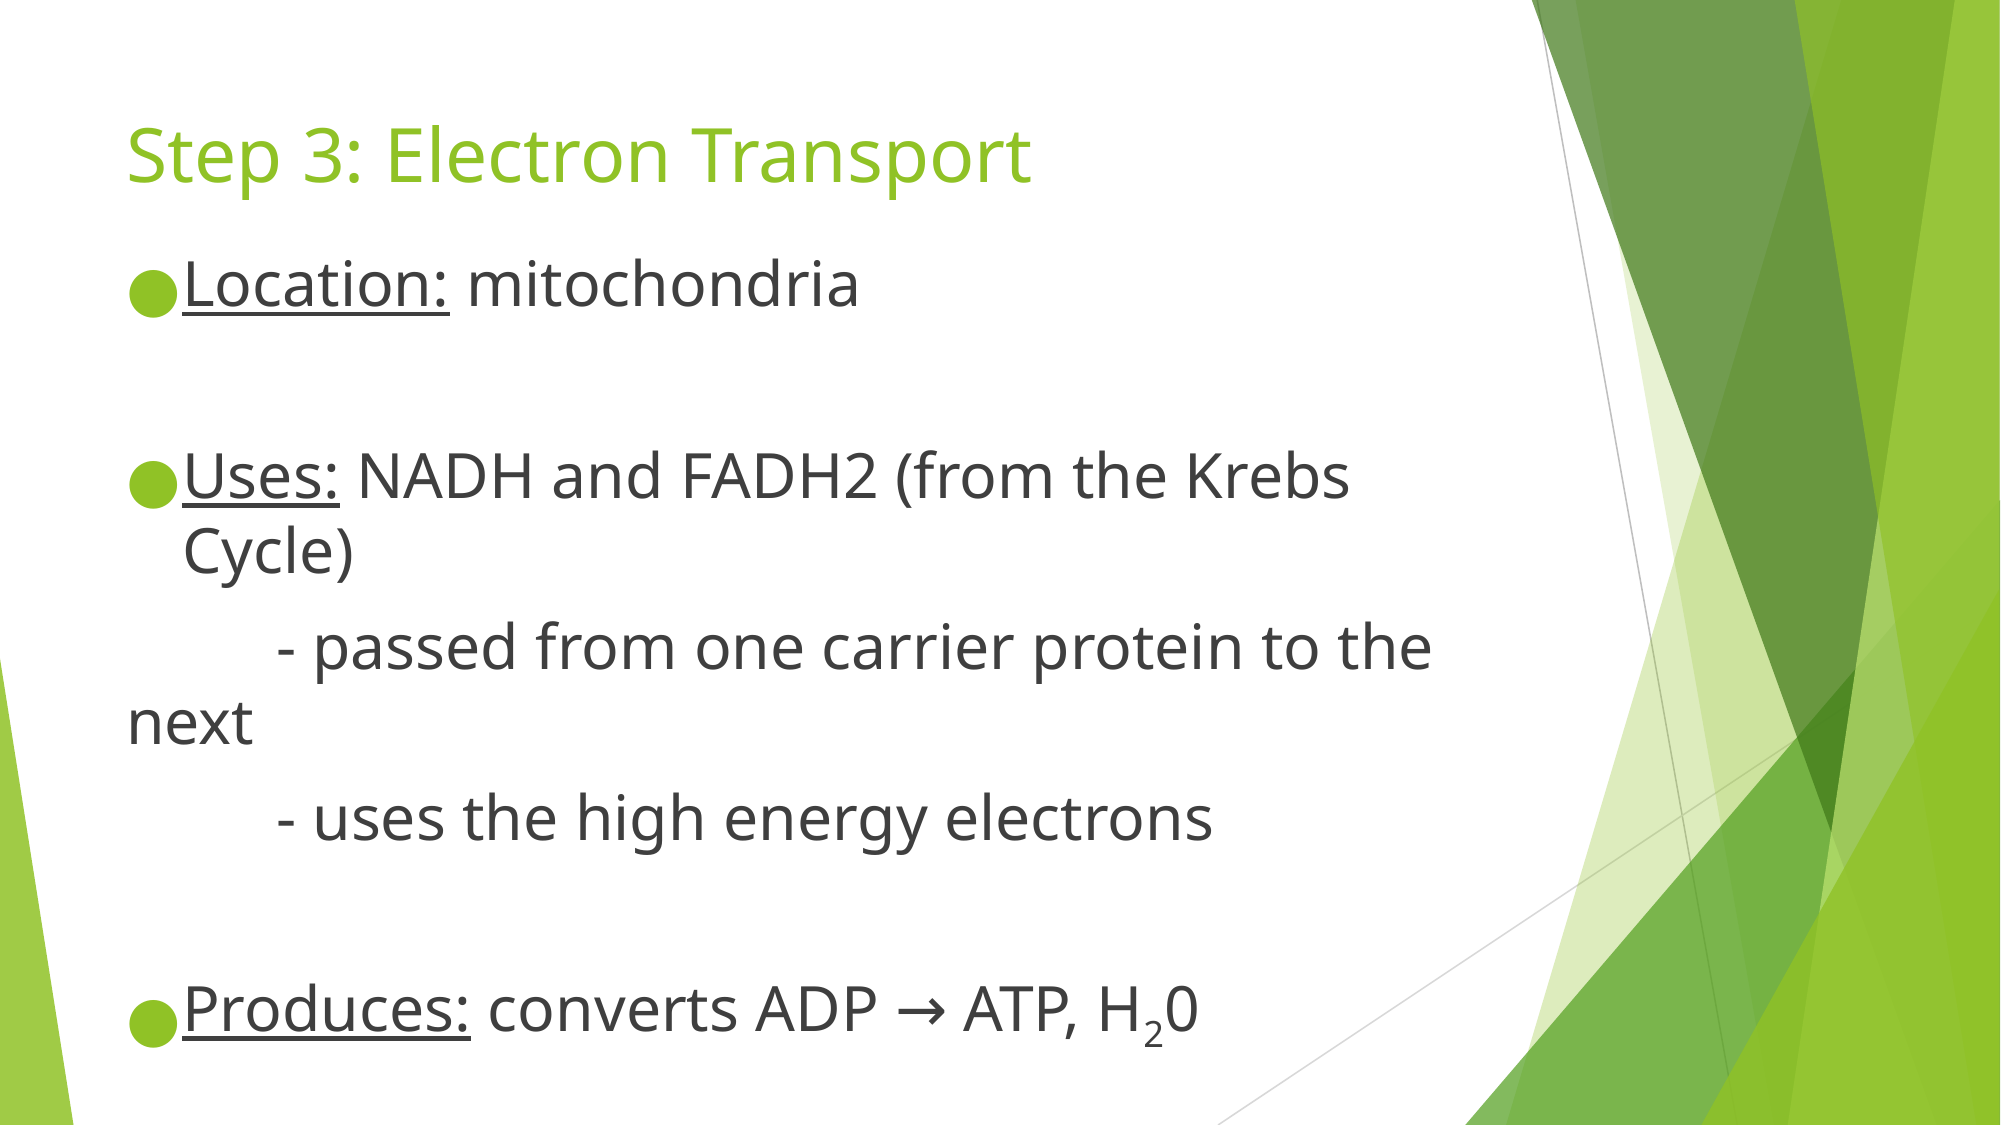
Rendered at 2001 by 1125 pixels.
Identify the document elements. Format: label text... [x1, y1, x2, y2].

title Step 3: Electron Transport [111, 99, 1522, 236]
list Location: mitochondria Uses: NADH and FADH2 (from the Krebs Cycle) - passed from one carrier protein to the next - uses the high energy electrons Produces: converts ADP → ATP, H20 [111, 236, 1522, 991]
